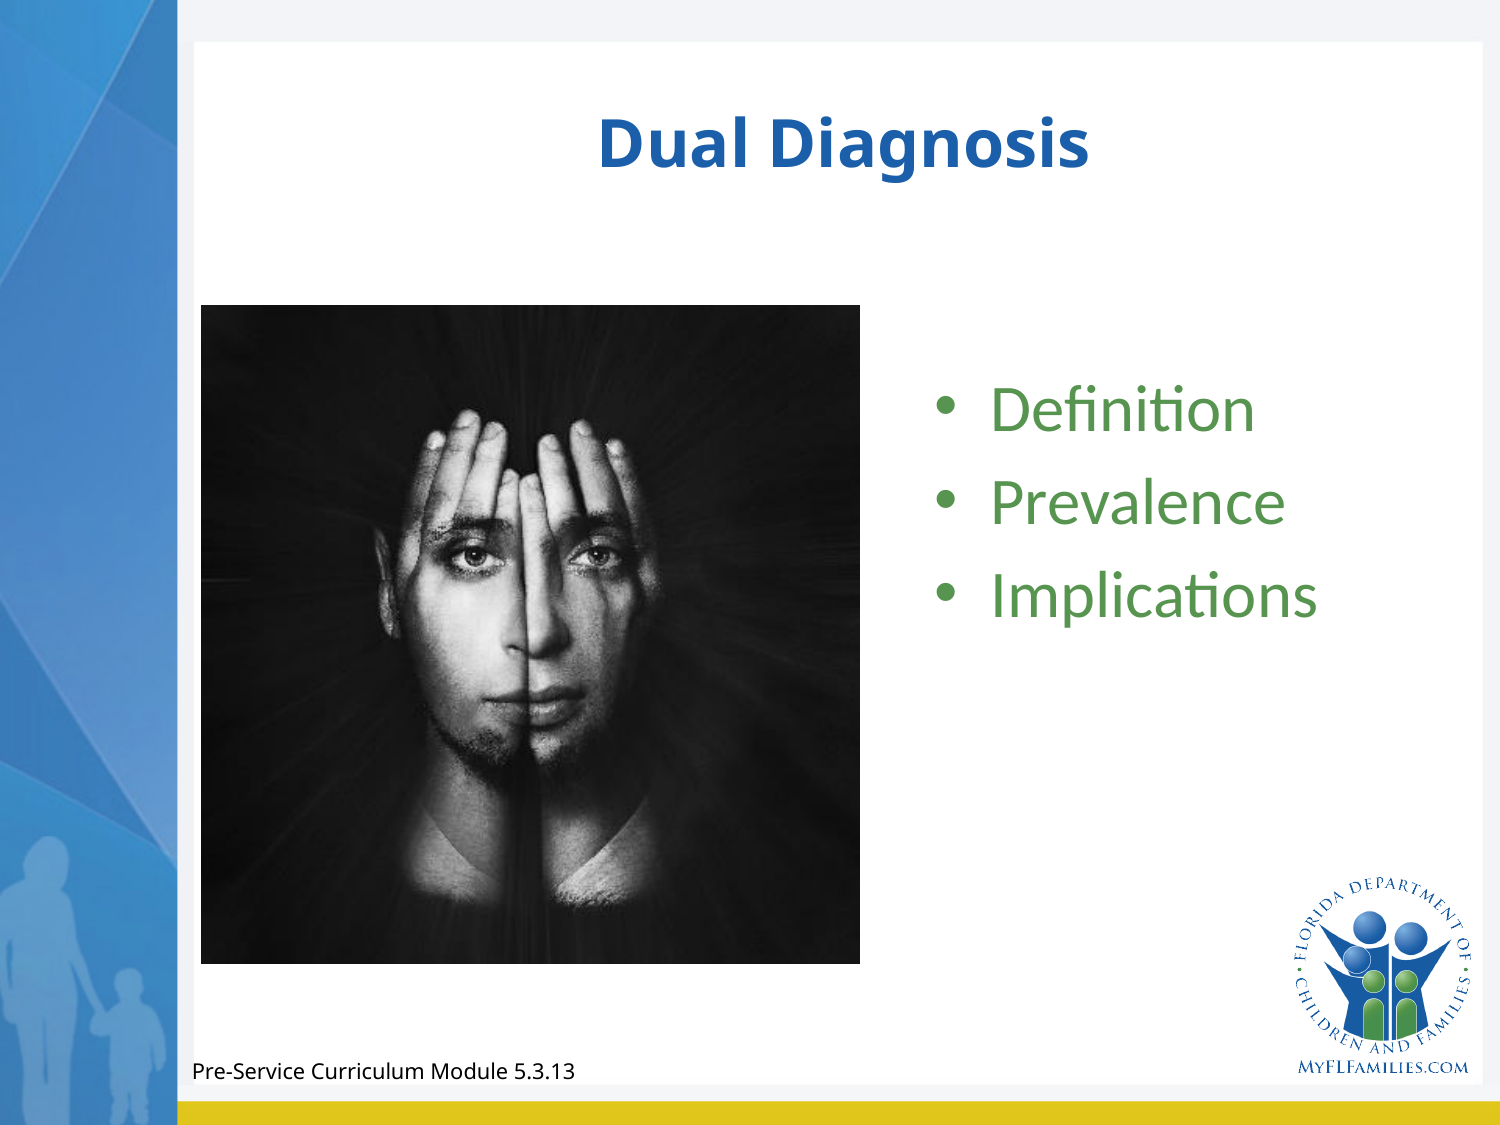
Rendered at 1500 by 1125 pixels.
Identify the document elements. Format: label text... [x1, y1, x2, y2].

title Dual Diagnosis [263, 46, 1425, 235]
picture [0, 0, 1500, 1125]
text_box Pre-Service Curriculum Module 5.3.13 [177, 1050, 626, 1100]
list Definition Prevalence Implications [919, 357, 1500, 1074]
